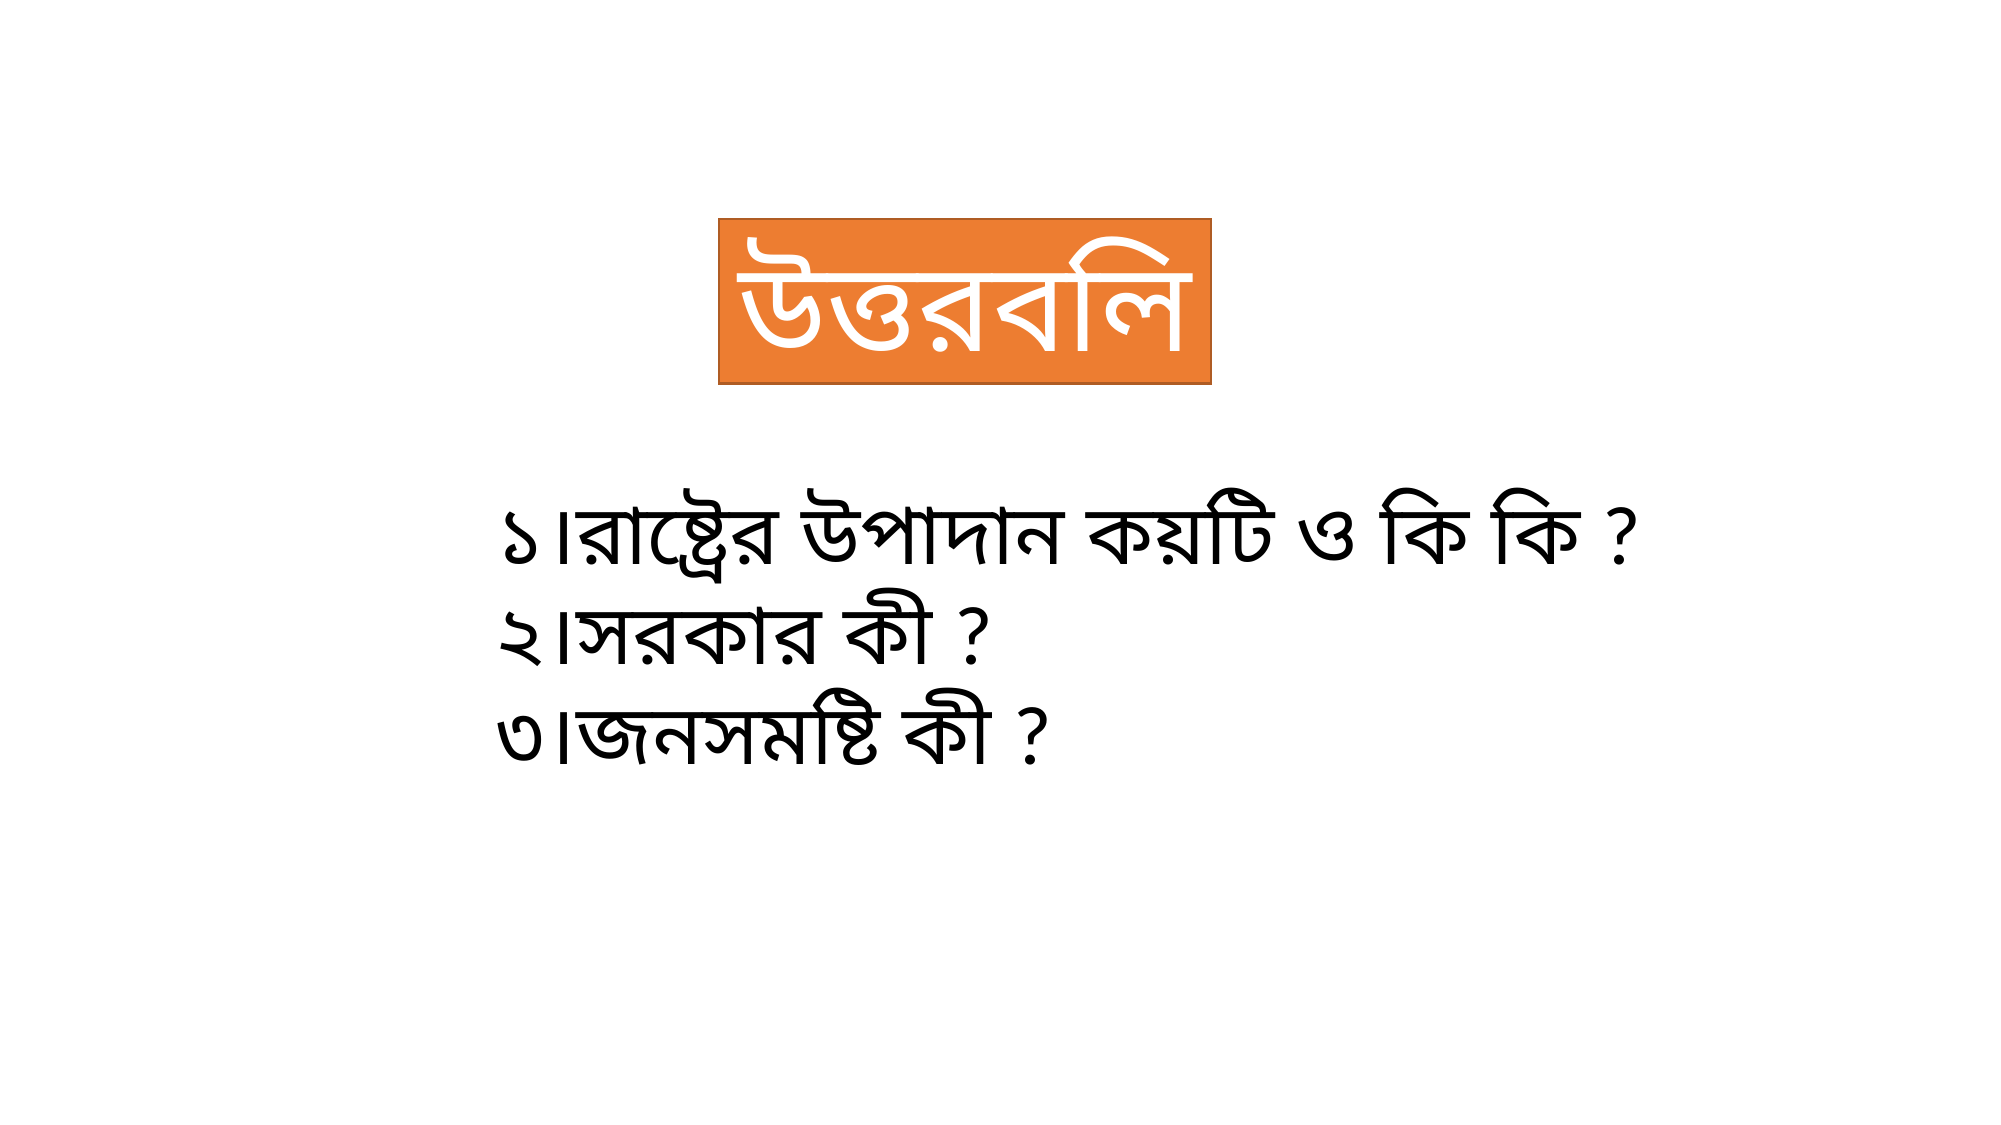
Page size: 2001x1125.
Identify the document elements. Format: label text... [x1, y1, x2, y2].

text_box ১।রাষ্ট্রের উপাদান কয়টি ও কি কি ? ২।সরকার কী ? ৩।জনসমষ্টি কী ? [480, 474, 1820, 789]
text_box উত্তরবলি [718, 218, 1212, 385]
